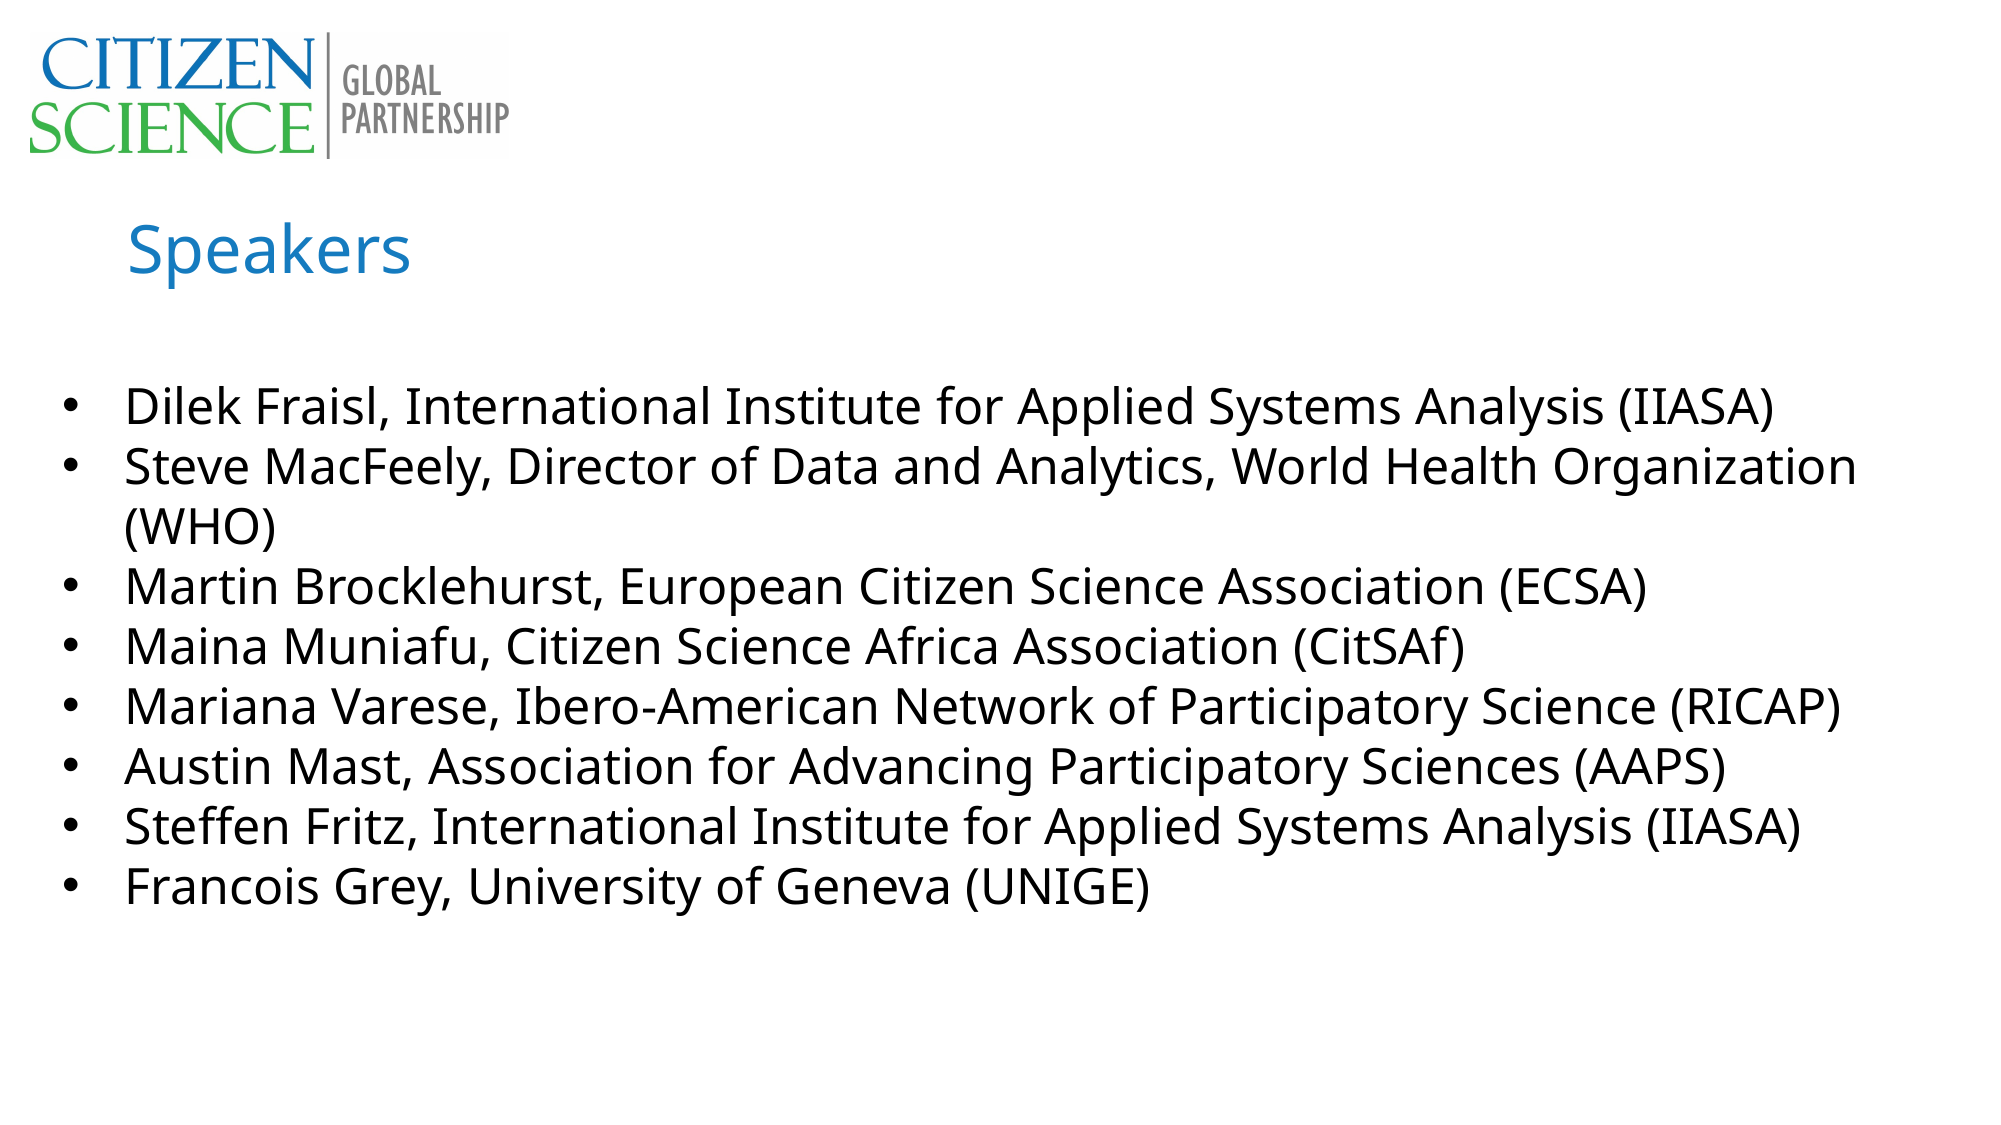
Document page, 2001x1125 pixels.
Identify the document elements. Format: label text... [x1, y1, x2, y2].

picture [30, 32, 509, 159]
title Speakers [112, 204, 1962, 300]
list Dilek Fraisl, International Institute for Applied Systems Analysis (IIASA) Steve MacFeely, Director of Data and Analytics, World Health Organization (WHO) Martin Brocklehurst, European Citizen Science Association (ECSA) Maina Muniafu, Citizen Science Africa Association (CitSAf) Mariana Varese, Ibero-American Network of Participatory Science (RICAP) Austin Mast, Association for Advancing Participatory Sciences (AAPS) Steffen Fritz, International Institute for Applied Systems Analysis (IIASA) Francois Grey, University of Geneva (UNIGE) [34, 366, 1966, 1065]
